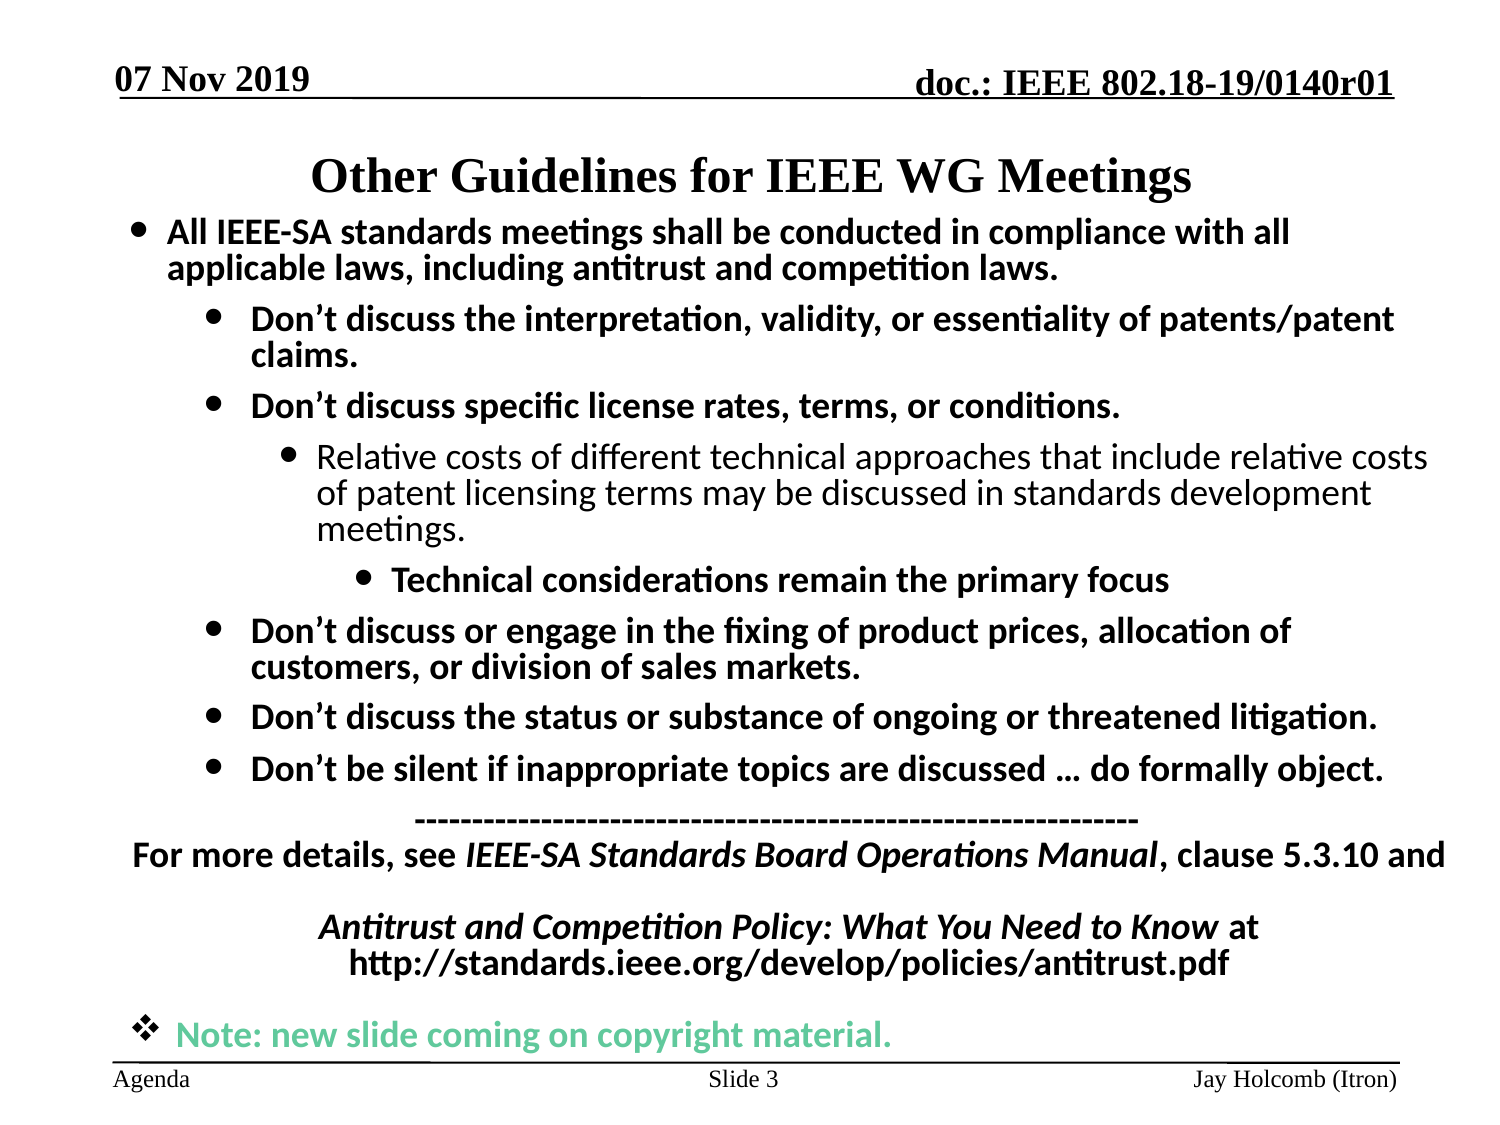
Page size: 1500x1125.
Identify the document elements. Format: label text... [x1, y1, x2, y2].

text_box All IEEE-SA standards meetings shall be conducted in compliance with all applicable laws, including antitrust and competition laws. Don’t discuss the interpretation, validity, or essentiality of patents/patent claims. Don’t discuss specific license rates, terms, or conditions. Relative costs of different technical approaches that include relative costs of patent licensing terms may be discussed in standards development meetings. Technical considerations remain the primary focus Don’t discuss or engage in the fixing of product prices, allocation of customers, or division of sales markets. Don’t discuss the status or substance of ongoing or threatened litigation. Don’t be silent if inappropriate topics are discussed … do formally object. --------------------------------------------------------------- For more details, see IEEE-SA Standards Board Operations Manual, clause 5.3.10 and Antitrust and Competition Policy: What You Need to Know at http://standards.ieee.org/develop/policies/antitrust.pdf Note: new slide coming on copyright material. [114, 172, 1465, 1011]
slide_number Slide 3 [687, 1061, 800, 1123]
footer Jay Holcomb (Itron) [874, 1061, 1398, 1093]
title Other Guidelines for IEEE WG Meetings [105, 163, 1398, 246]
text_box [87, 37, 1438, 163]
